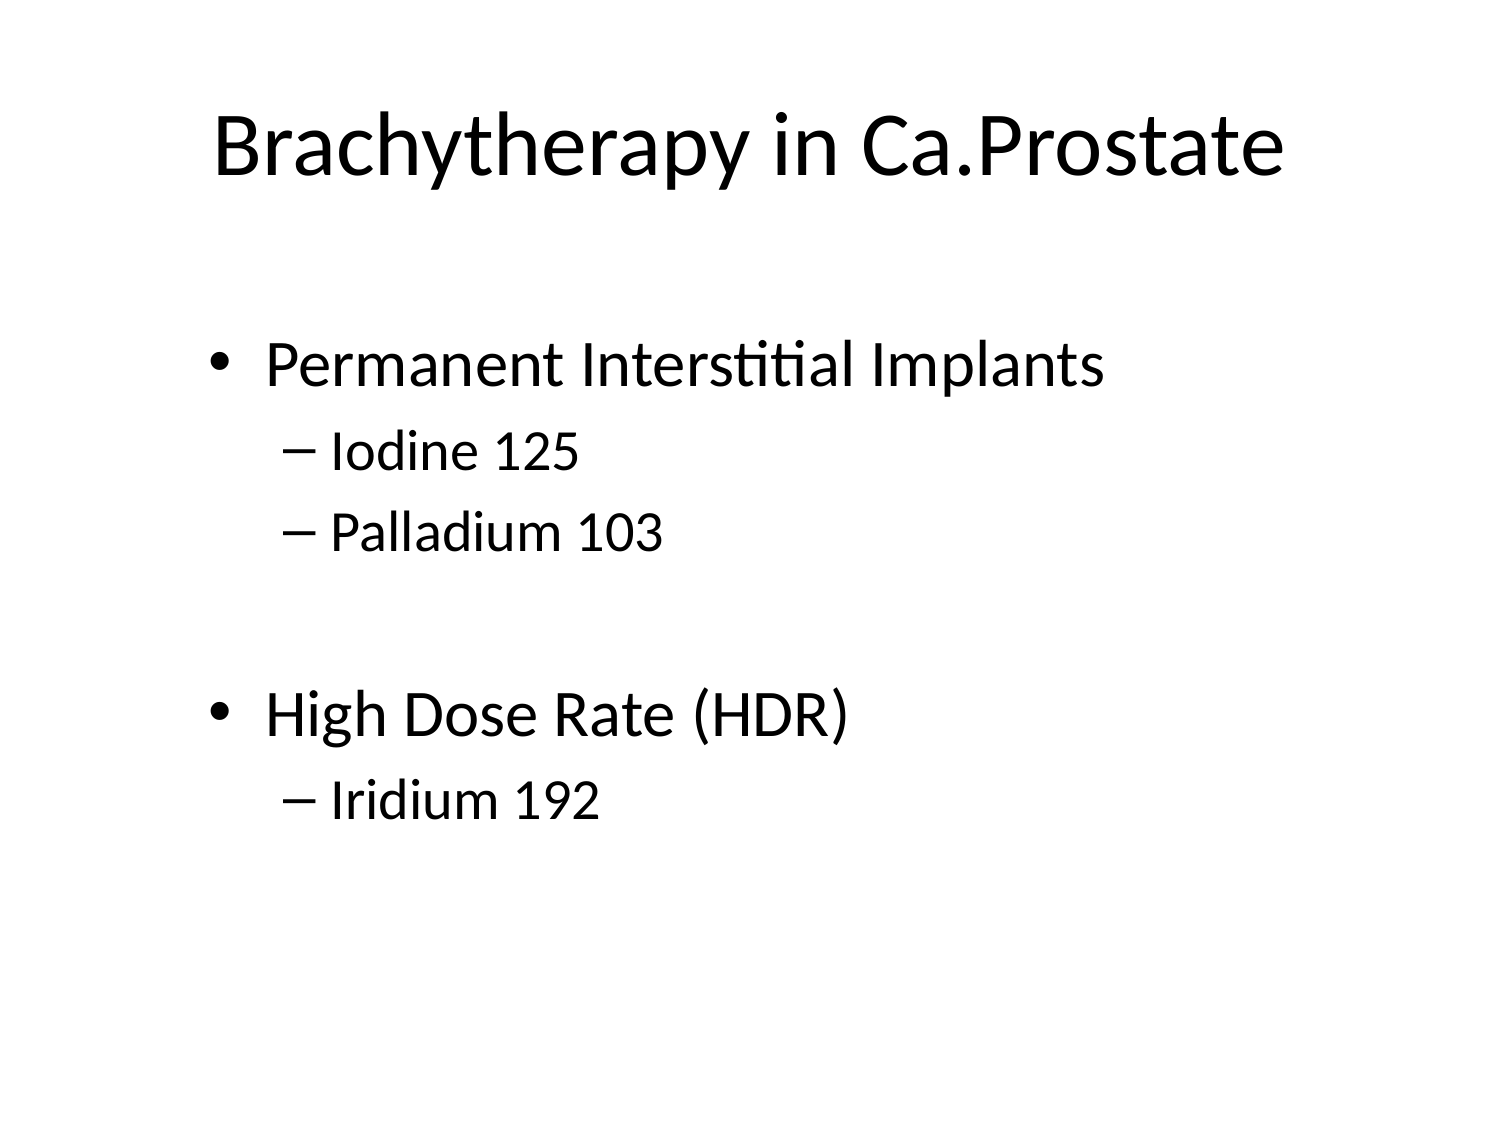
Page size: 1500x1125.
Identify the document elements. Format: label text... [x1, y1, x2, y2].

list Permanent Interstitial Implants Iodine 125 Palladium 103 High Dose Rate (HDR) Iridium 192 [193, 312, 1470, 963]
title Brachytherapy in Ca.Prostate [74, 44, 1426, 233]
